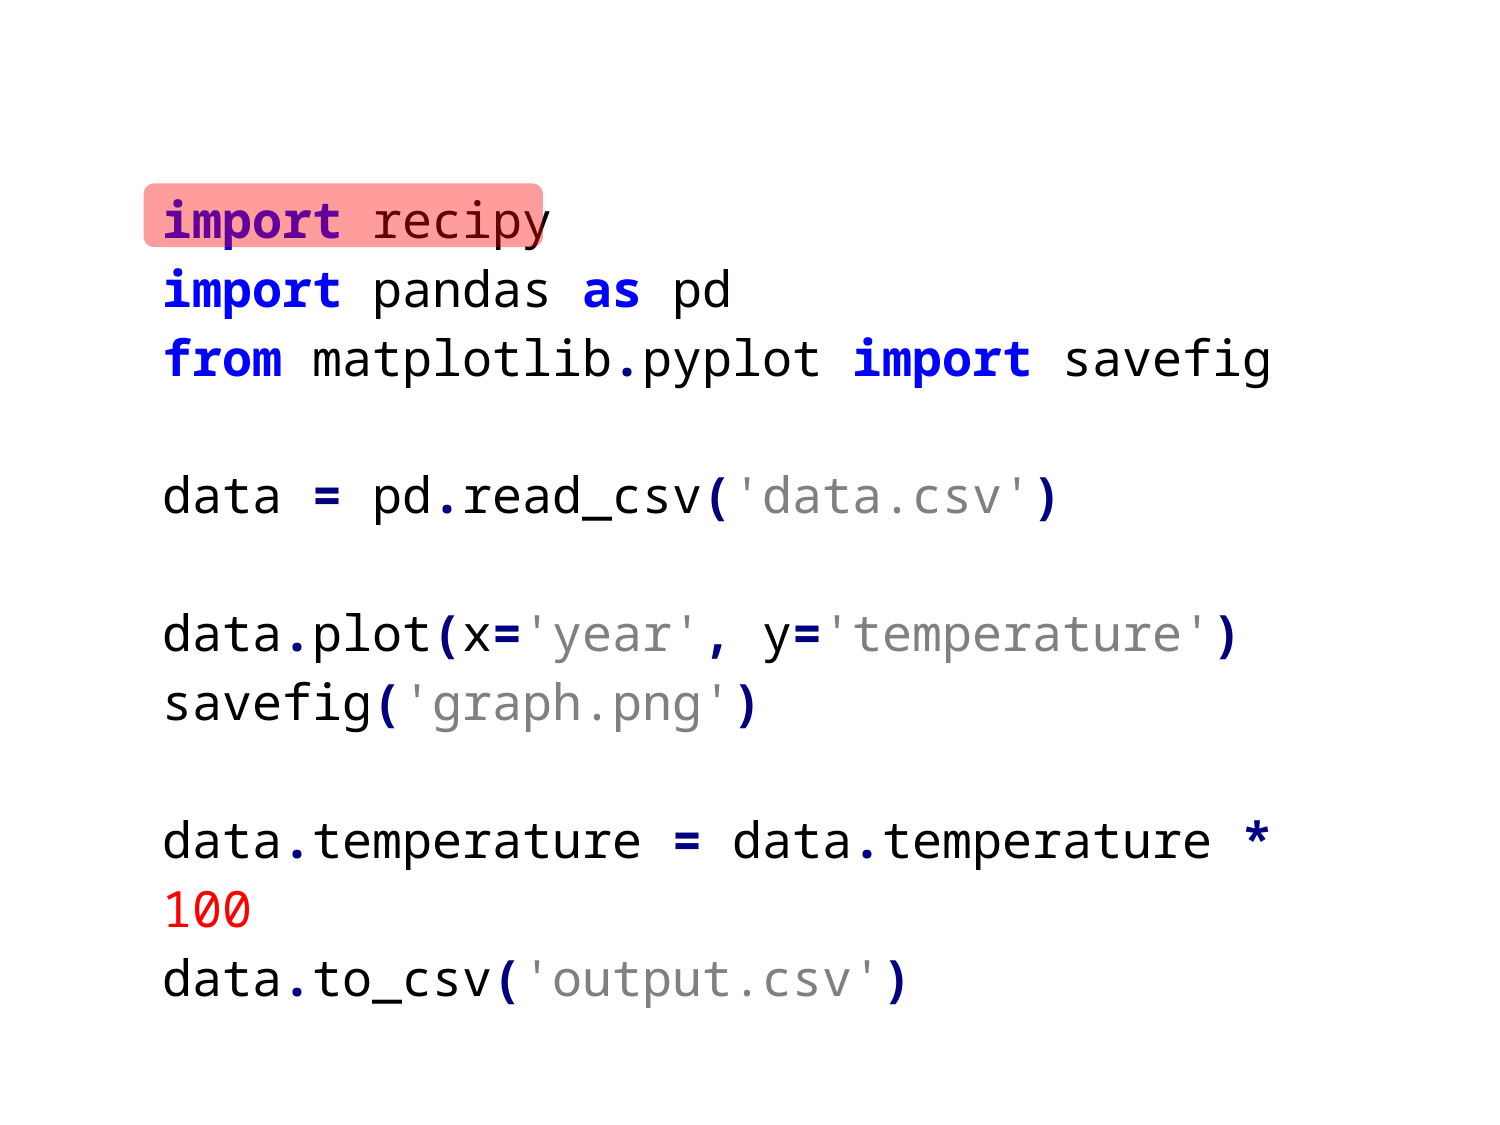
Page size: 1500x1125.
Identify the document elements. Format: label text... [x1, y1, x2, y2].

text_box [141, 181, 546, 250]
text_box import recipy import pandas as pd from matplotlib.pyplot import savefig data = pd.read_csv('data.csv') data.plot(x='year', y='temperature') savefig('graph.png') data.temperature = data.temperature * 100 data.to_csv('output.csv') [147, 171, 1353, 1015]
